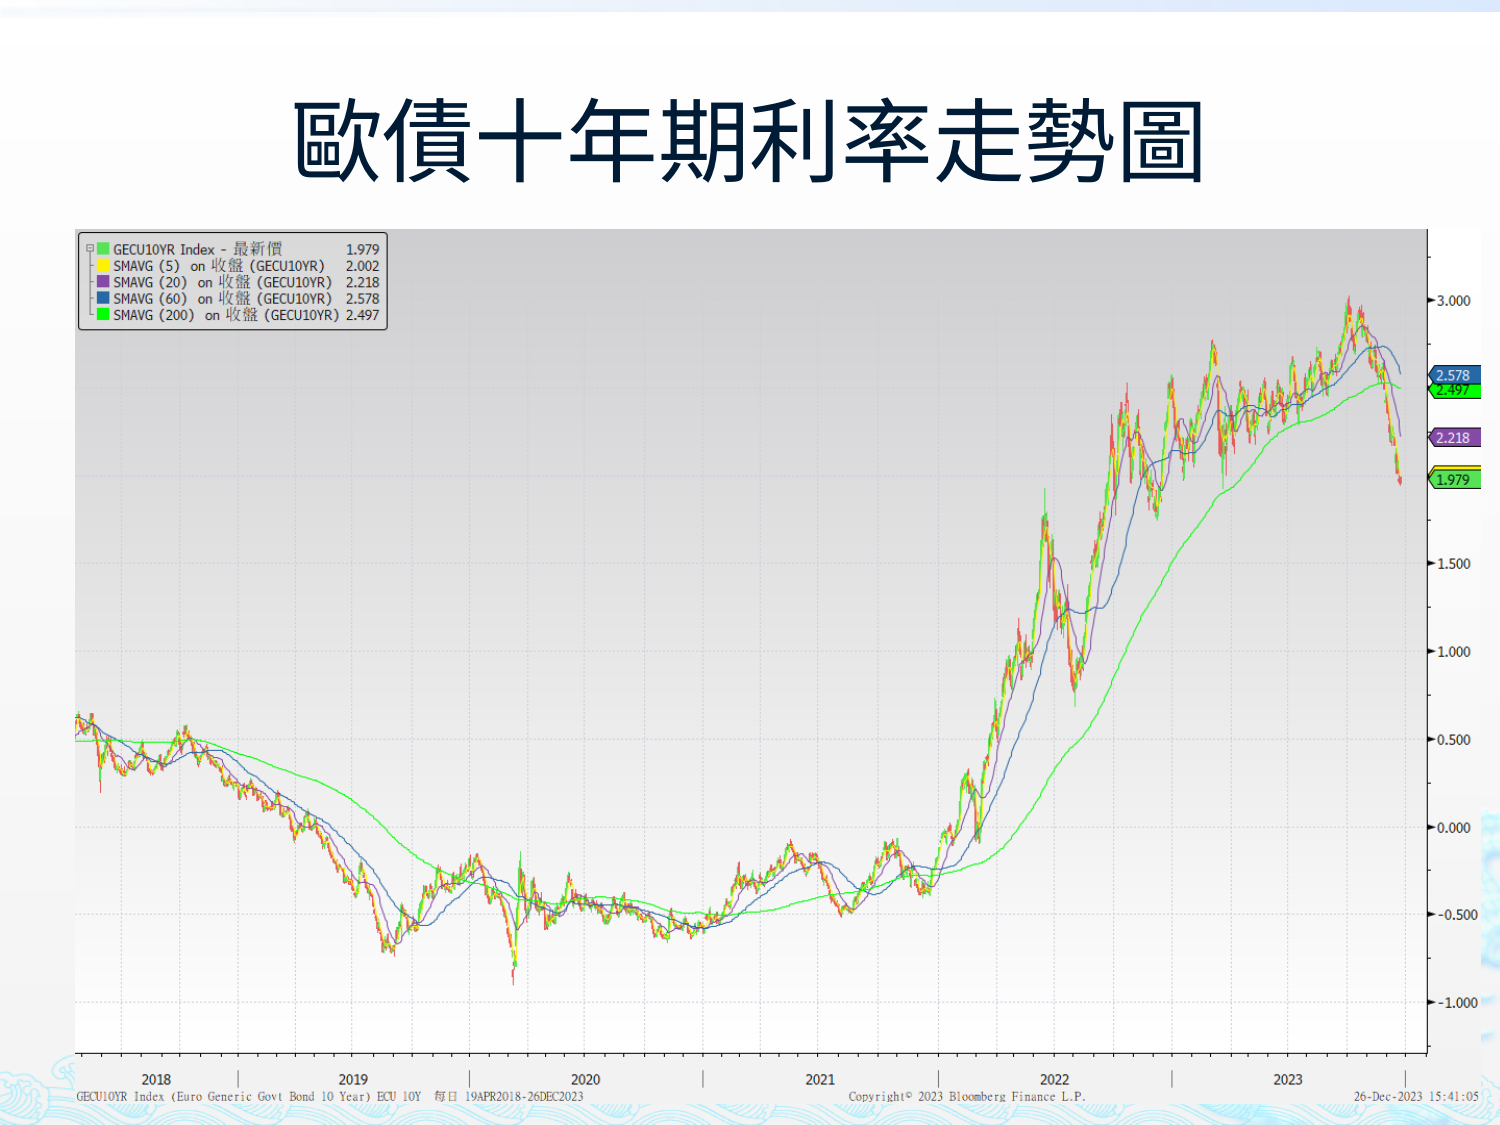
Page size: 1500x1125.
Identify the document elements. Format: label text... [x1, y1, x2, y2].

title 歐債十年期利率走勢圖 [75, 45, 1425, 228]
picture [74, 228, 1482, 1104]
